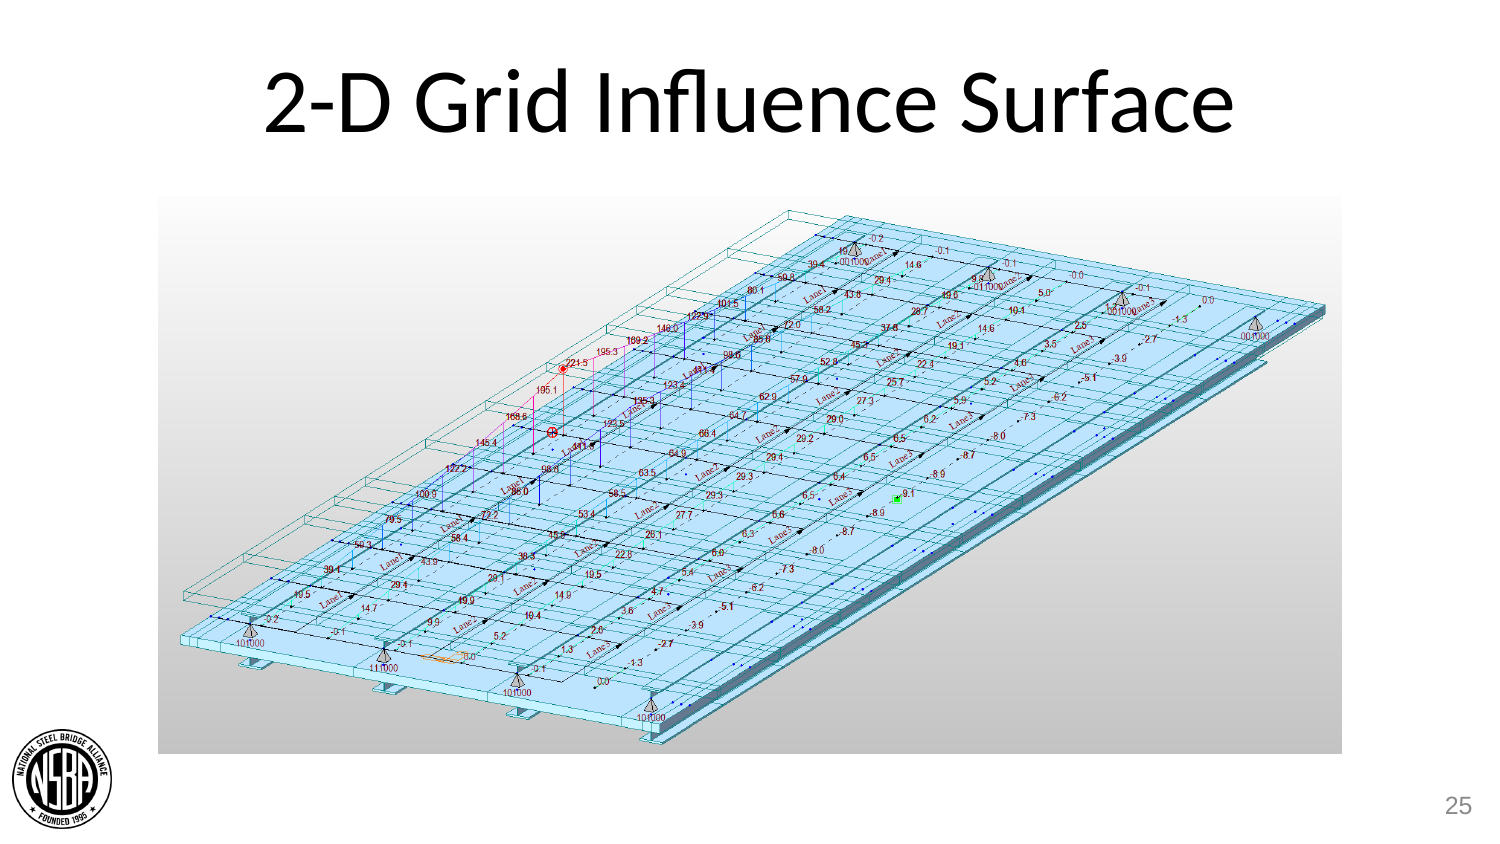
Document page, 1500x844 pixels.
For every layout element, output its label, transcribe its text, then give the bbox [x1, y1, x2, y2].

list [158, 196, 1342, 754]
title 2-D Grid Influence Surface [75, 33, 1425, 175]
picture [12, 729, 112, 829]
slide_number 25 [1137, 782, 1488, 828]
